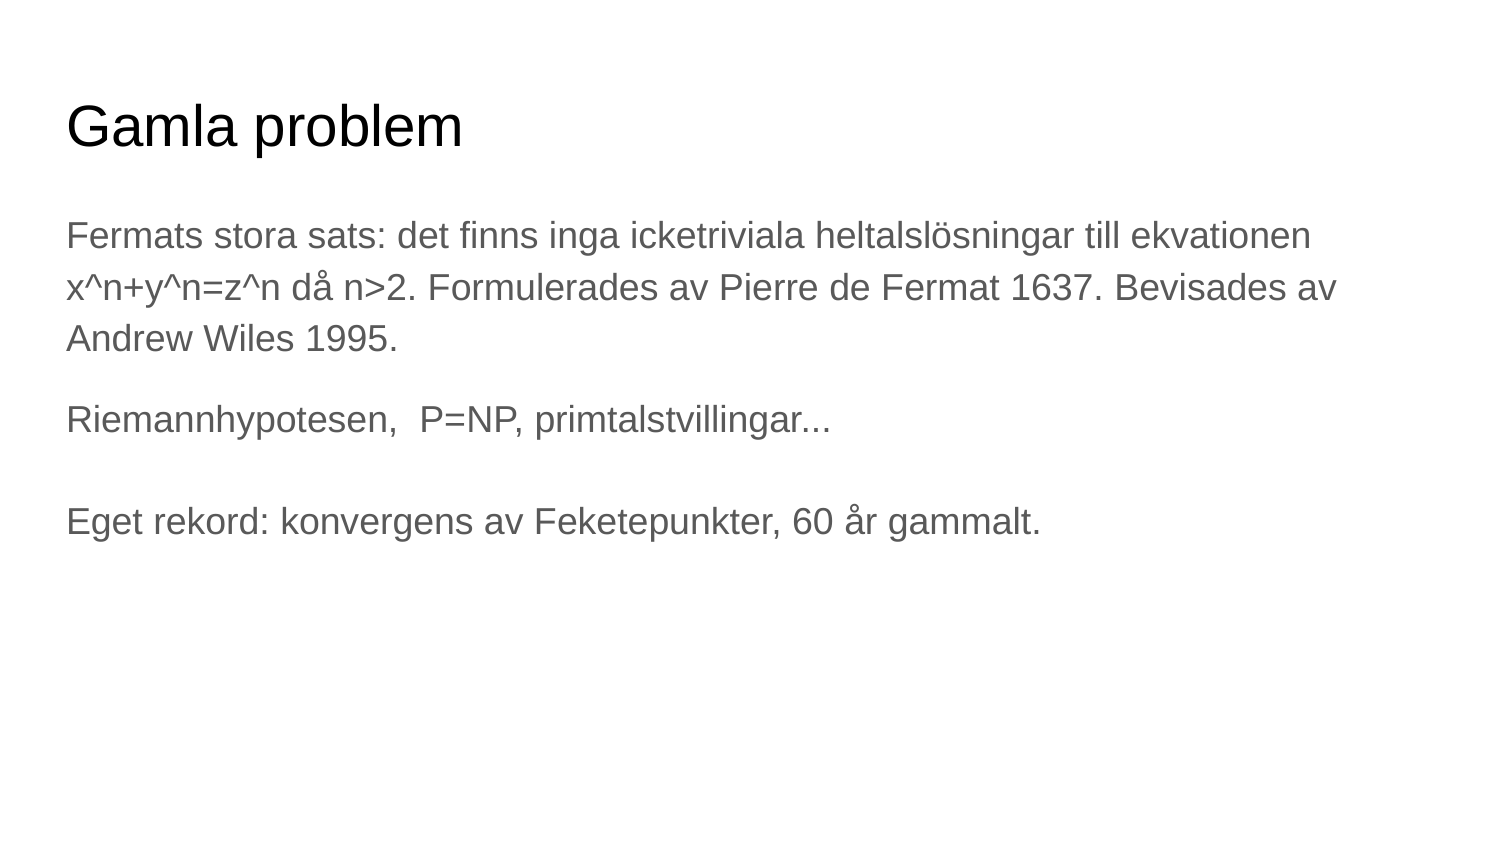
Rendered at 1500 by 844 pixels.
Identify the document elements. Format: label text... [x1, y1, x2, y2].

title Gamla problem [51, 72, 1449, 167]
text_box Riemannhypotesen, P=NP, primtalstvillingar... [51, 372, 1110, 468]
text_box Eget rekord: konvergens av Feketepunkter, 60 år gammalt. [51, 475, 1294, 570]
list Fermats stora sats: det finns inga icketriviala heltalslösningar till ekvationen x^n+y^n=z^n då n>2. Formulerades av Pierre de Fermat 1637. Bevisades av Andrew Wiles 1995. [51, 189, 1449, 373]
